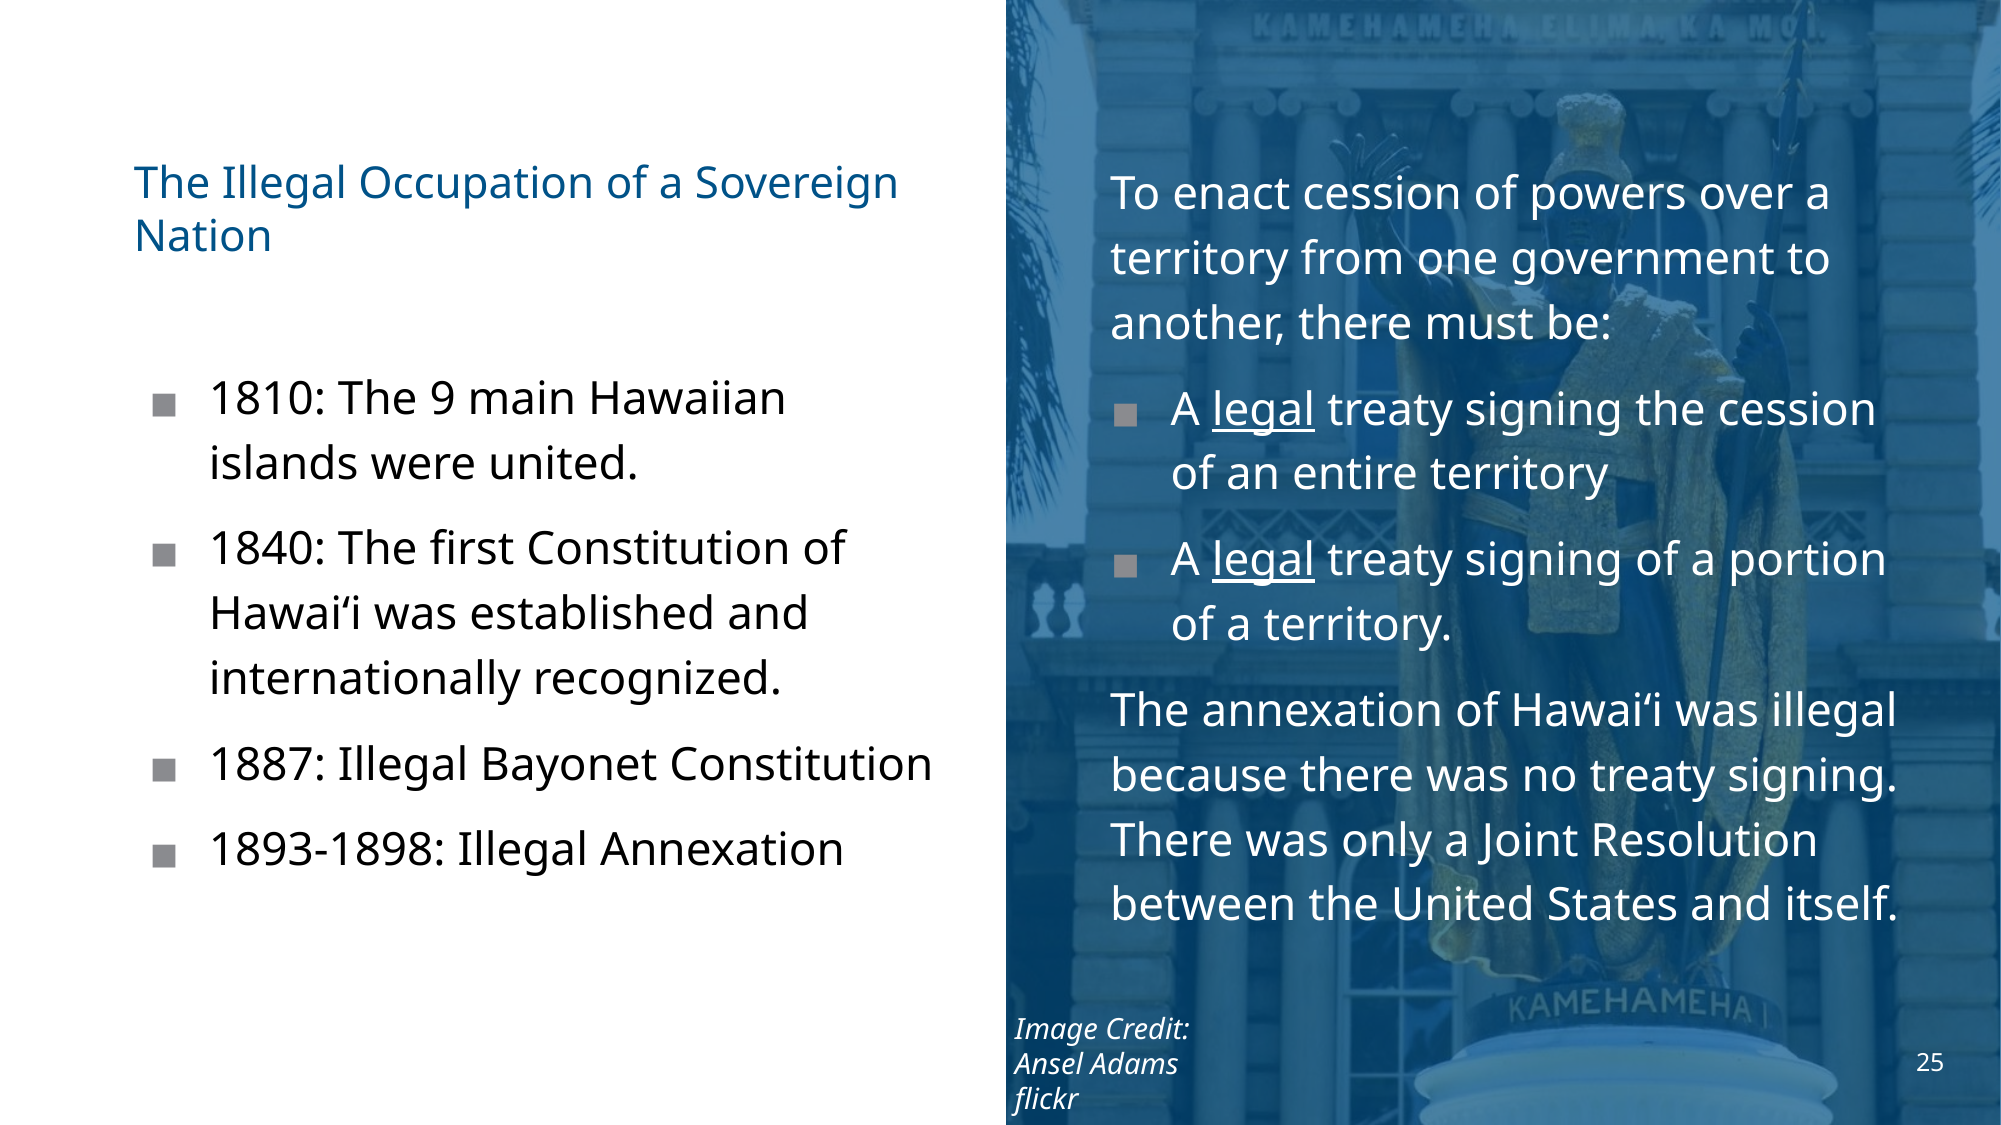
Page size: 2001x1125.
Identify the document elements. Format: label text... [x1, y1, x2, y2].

text_box Image Credit: Ansel Adams flickr [999, 1002, 1221, 1123]
picture [1006, 0, 2000, 1125]
slide_number 25 [1809, 1033, 1960, 1094]
title The Illegal Occupation of a Sovereign Nation [119, 146, 959, 269]
list 1810: The 9 main Hawaiian islands were united. 1840: The first Constitution of Hawaiʻi was established and internationally recognized. 1887: Illegal Bayonet Constitution 1893-1898: Illegal Annexation [118, 351, 959, 922]
list To enact cession of powers over a territory from one government to another, there must be: A legal treaty signing the cession of an entire territory A legal treaty signing of a portion of a territory. The annexation of Hawaiʻi was illegal because there was no treaty signing. There was only a Joint Resolution between the United States and itself. [1080, 146, 1921, 959]
